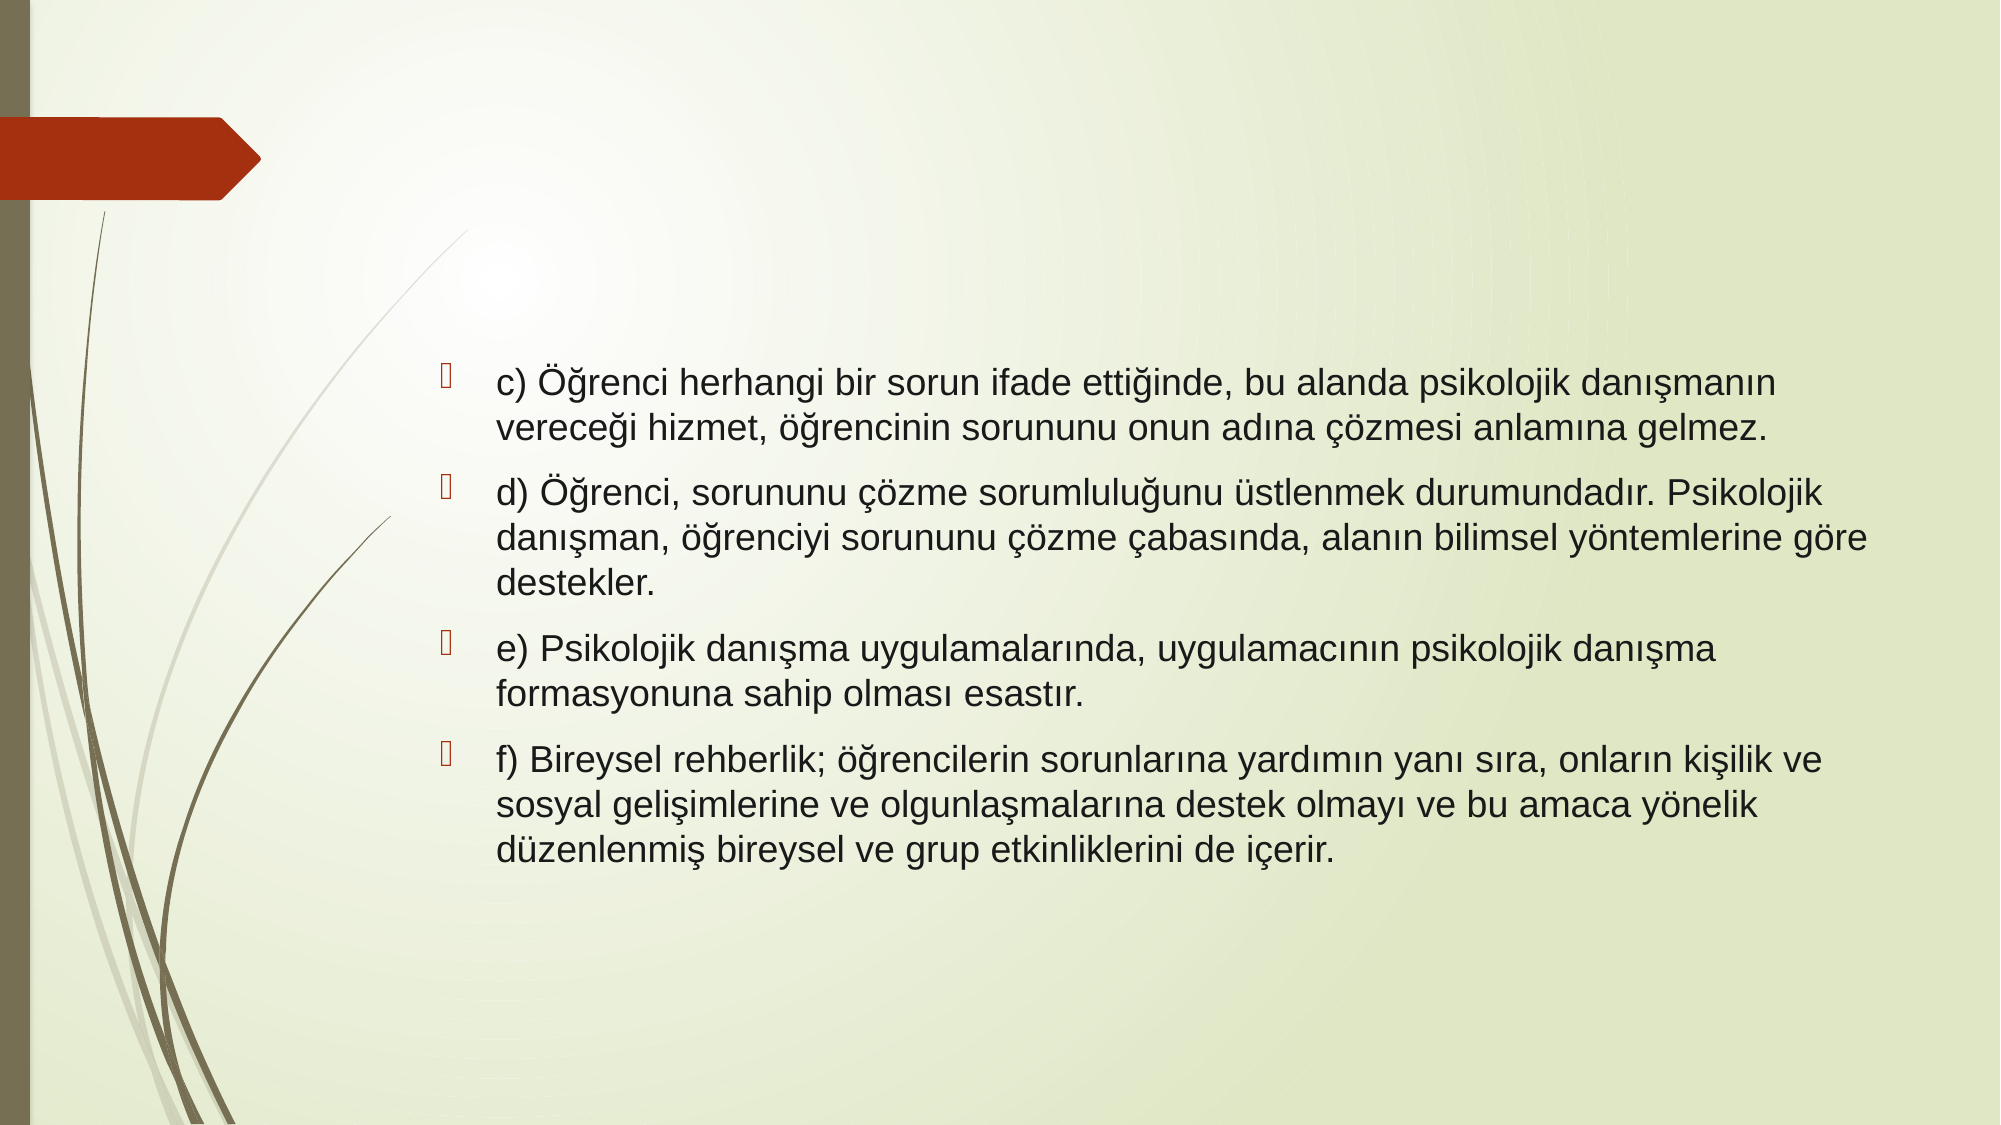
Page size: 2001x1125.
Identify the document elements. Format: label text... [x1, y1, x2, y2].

list c) Öğrenci herhangi bir sorun ifade ettiğinde, bu alanda psikolojik danışmanın vereceği hizmet, öğrencinin sorununu onun adına çözmesi anlamına gelmez. d) Öğrenci, sorununu çözme sorumluluğunu üstlenmek durumundadır. Psikolojik danışman, öğrenciyi sorununu çözme çabasında, alanın bilimsel yöntemlerine göre destekler. e) Psikolojik danışma uygulamalarında, uygulamacının psikolojik danışma formasyonuna sahip olması esastır. f) Bireysel rehberlik; öğrencilerin sorunlarına yardımın yanı sıra, onların kişilik ve sosyal gelişimlerine ve olgunlaşmalarına destek olmayı ve bu amaca yönelik düzenlenmiş bireysel ve grup etkinliklerini de içerir. [424, 350, 1888, 970]
